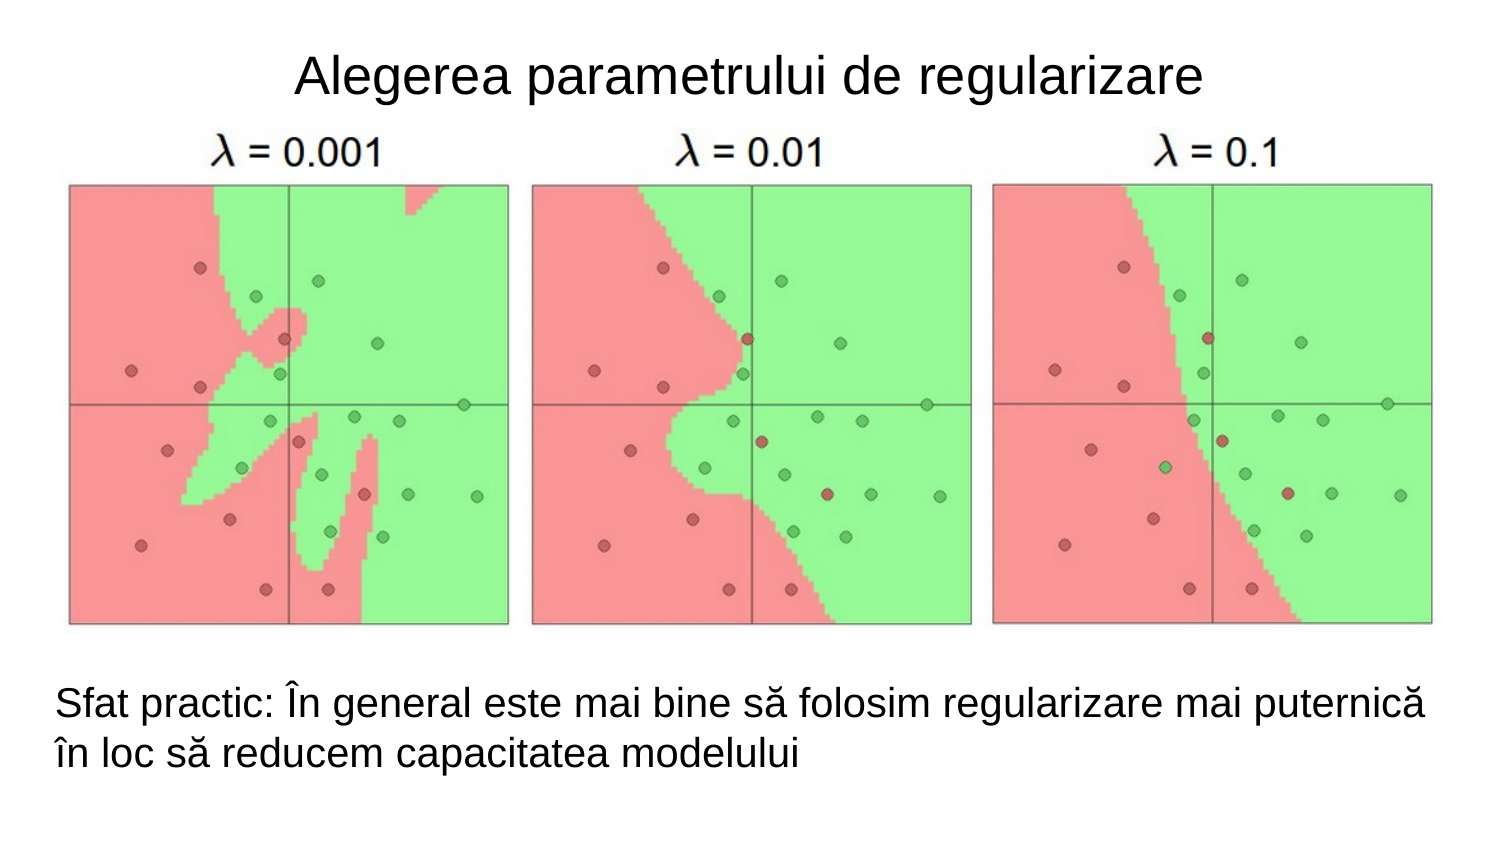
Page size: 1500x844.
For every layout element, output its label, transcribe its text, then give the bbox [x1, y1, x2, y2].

picture [61, 126, 1439, 631]
text_box Sfat practic: În general este mai bine să folosim regularizare mai puternică în loc să reducem capacitatea modelului [39, 660, 1457, 803]
text_box Alegerea parametrului de regularizare [14, 24, 1486, 115]
